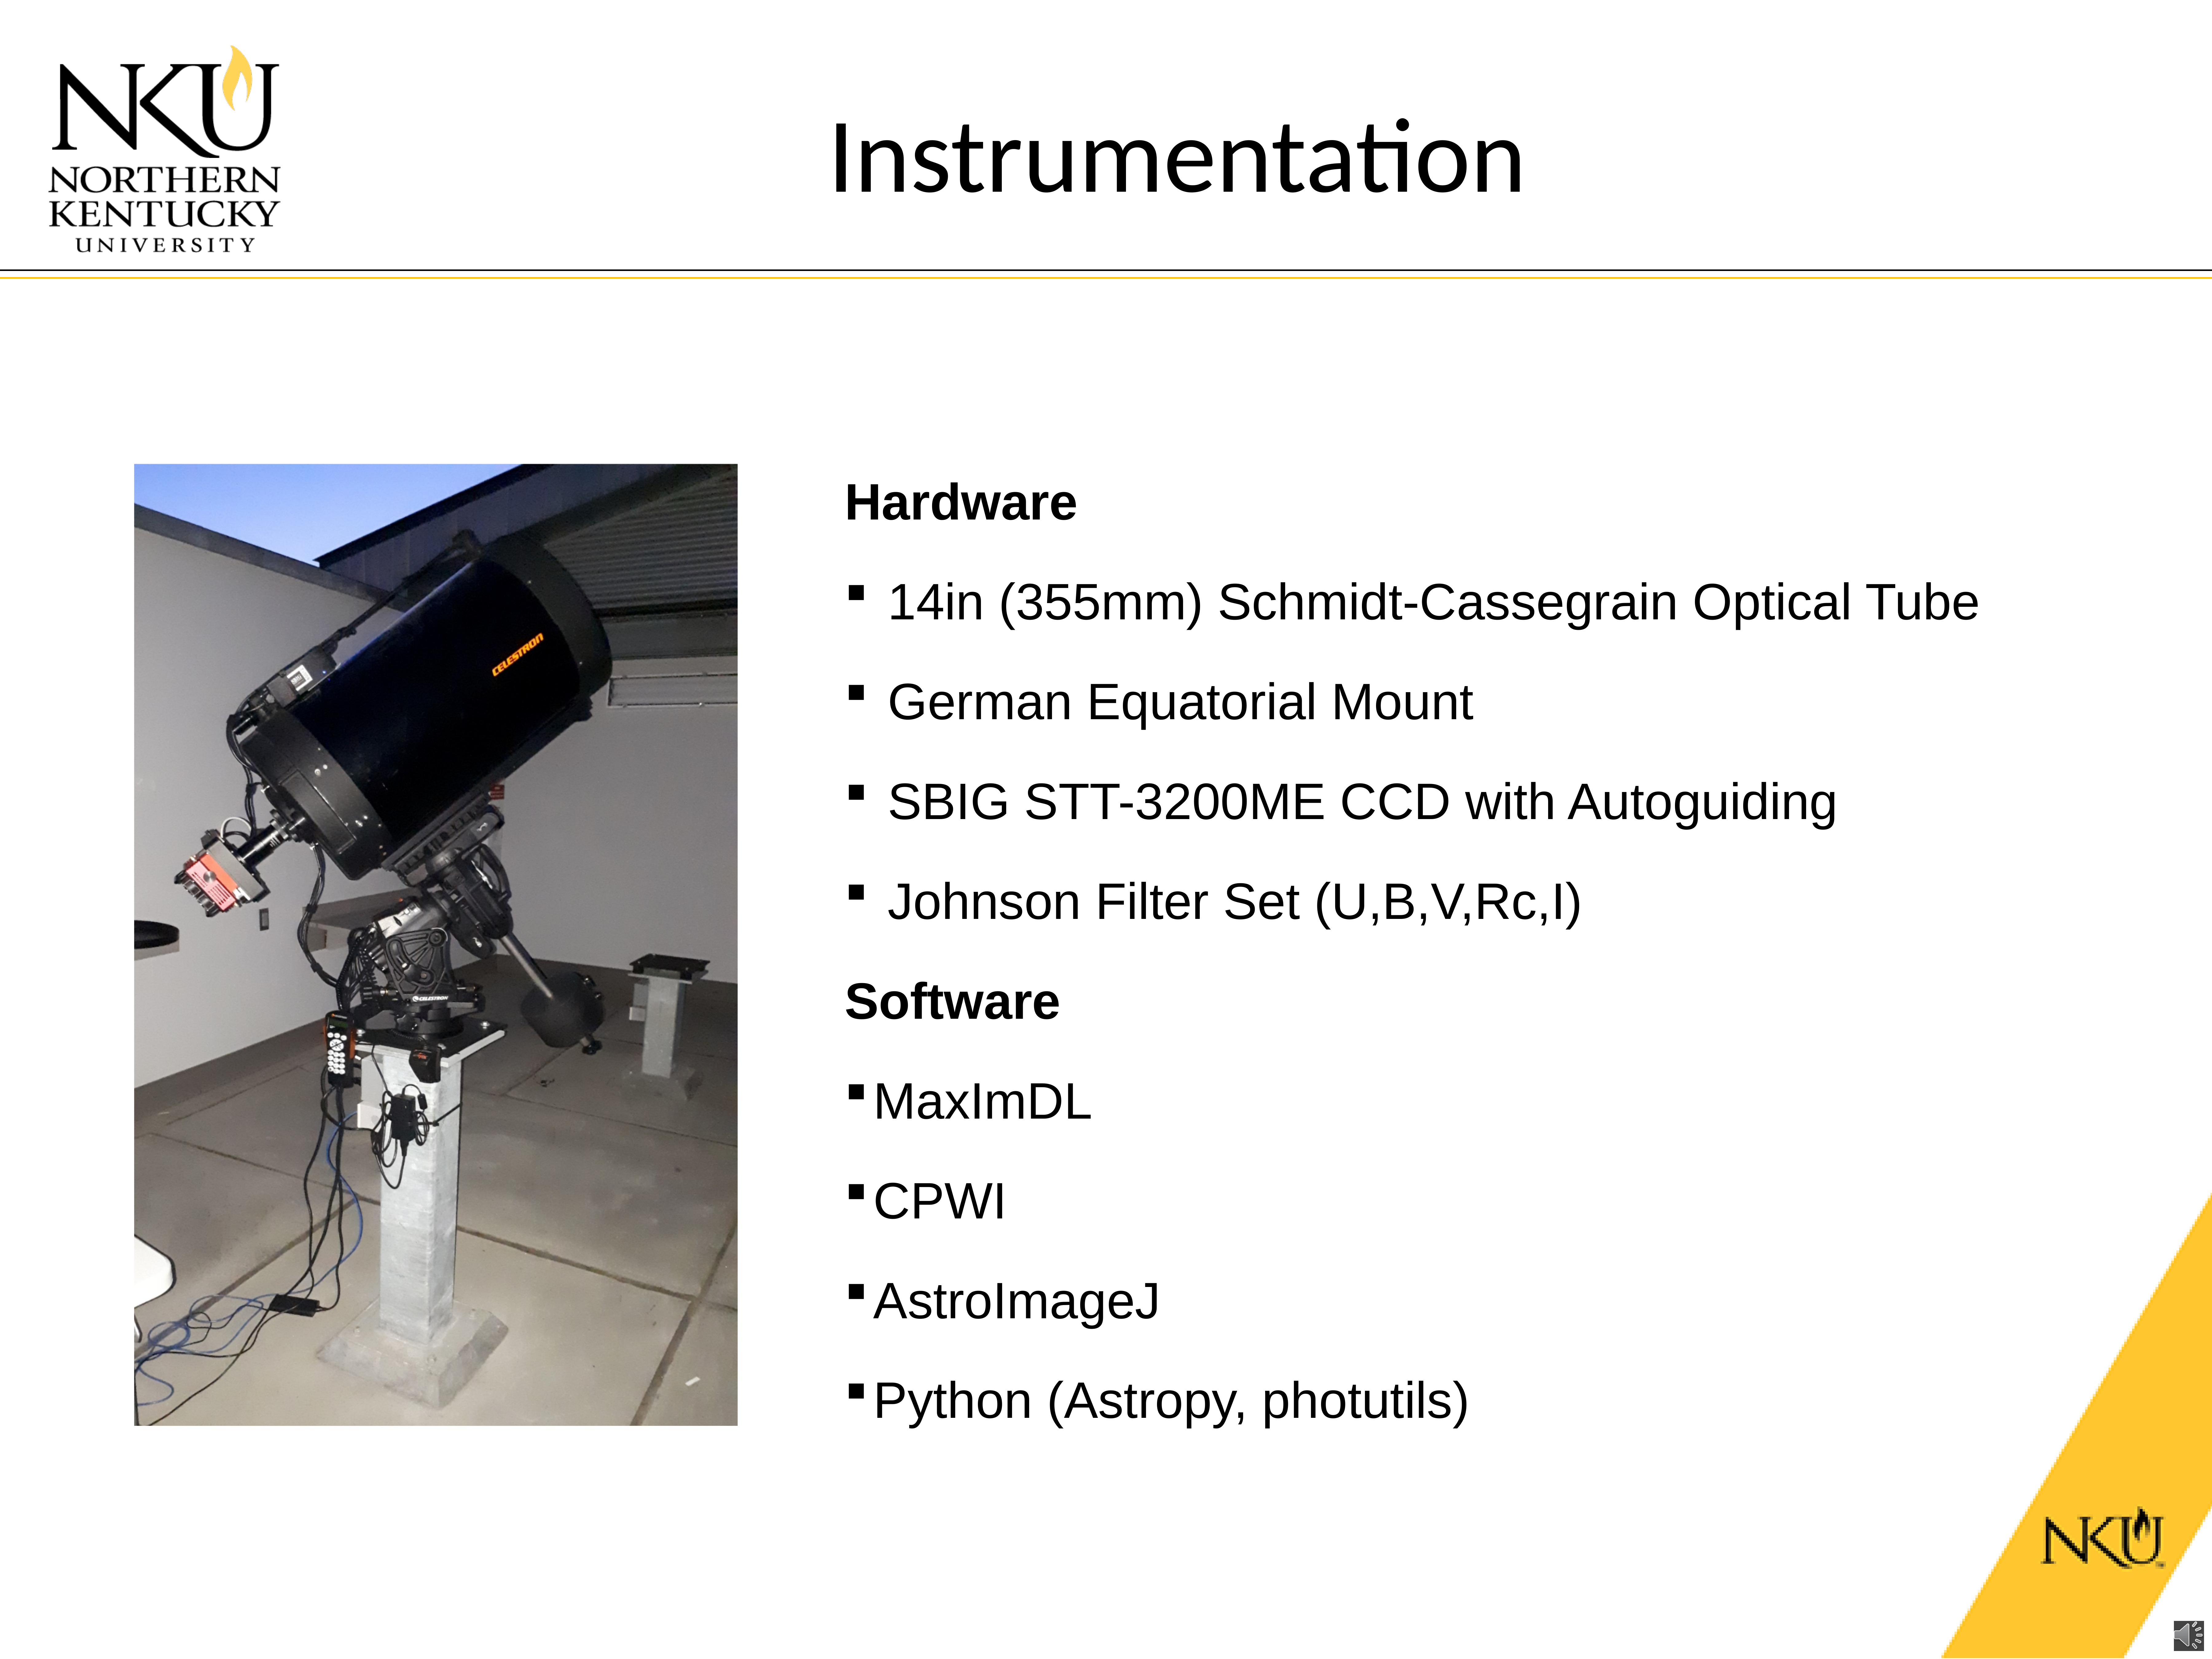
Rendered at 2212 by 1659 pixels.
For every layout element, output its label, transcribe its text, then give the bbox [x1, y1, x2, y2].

picture [0, 465, 917, 1426]
picture [1921, 1179, 2212, 1659]
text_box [0, 270, 2212, 278]
text_box Instrumentation [315, 53, 2039, 236]
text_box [32, 29, 305, 257]
text_box Hardware 14in (355mm) Schmidt-Cassegrain Optical Tube German Equatorial Mount SBIG STT-3200ME CCD with Autoguiding Johnson Filter Set (U,B,V,Rc,I) Software MaxImDL CPWI AstroImageJ Python (Astropy, photutils) [822, 414, 2128, 1470]
